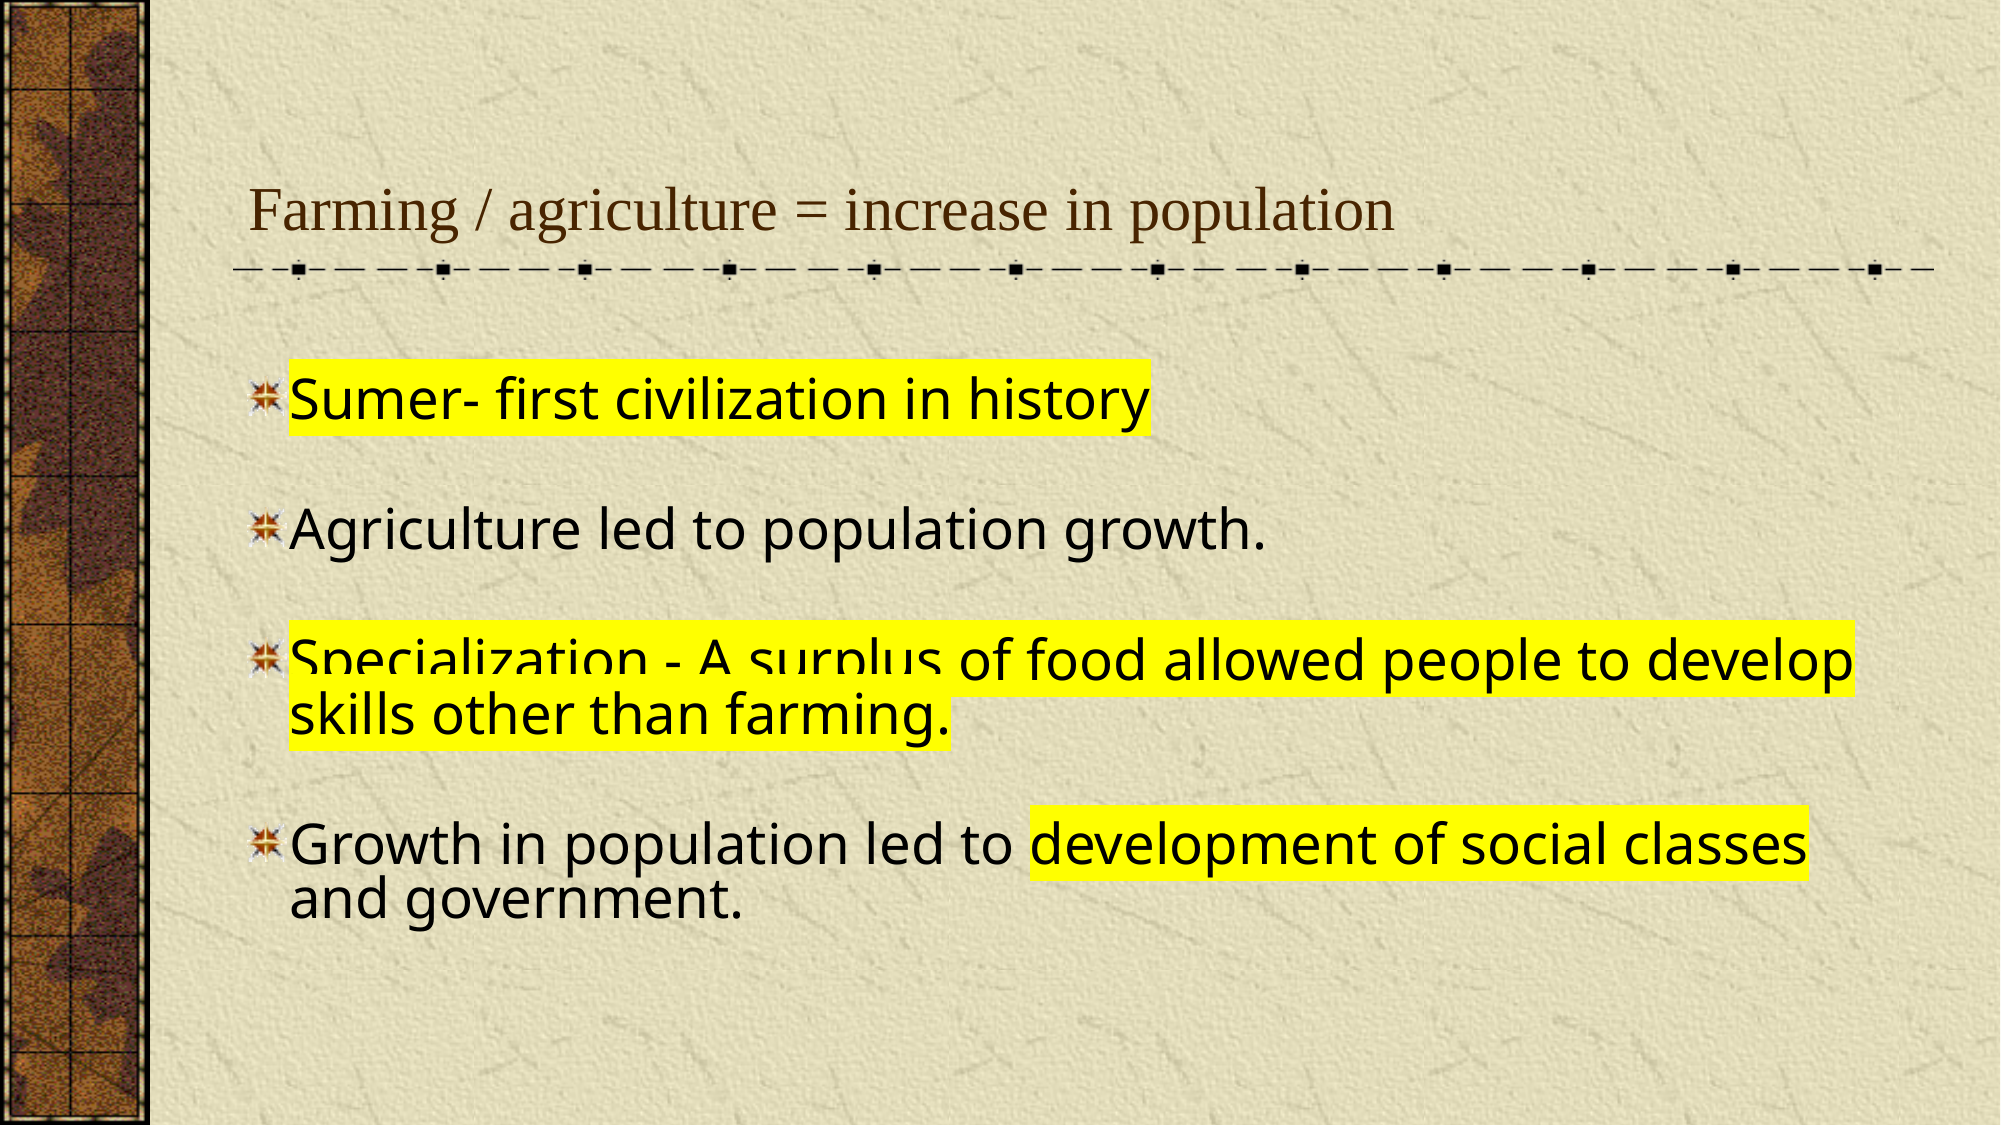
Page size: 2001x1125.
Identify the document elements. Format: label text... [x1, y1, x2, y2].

title Farming / agriculture = increase in population [233, 62, 1934, 250]
picture [0, 0, 2001, 1125]
list Sumer- first civilization in history Agriculture led to population growth. Specialization - A surplus of food allowed people to develop skills other than farming. Growth in population led to development of social classes and government. [232, 289, 1932, 965]
